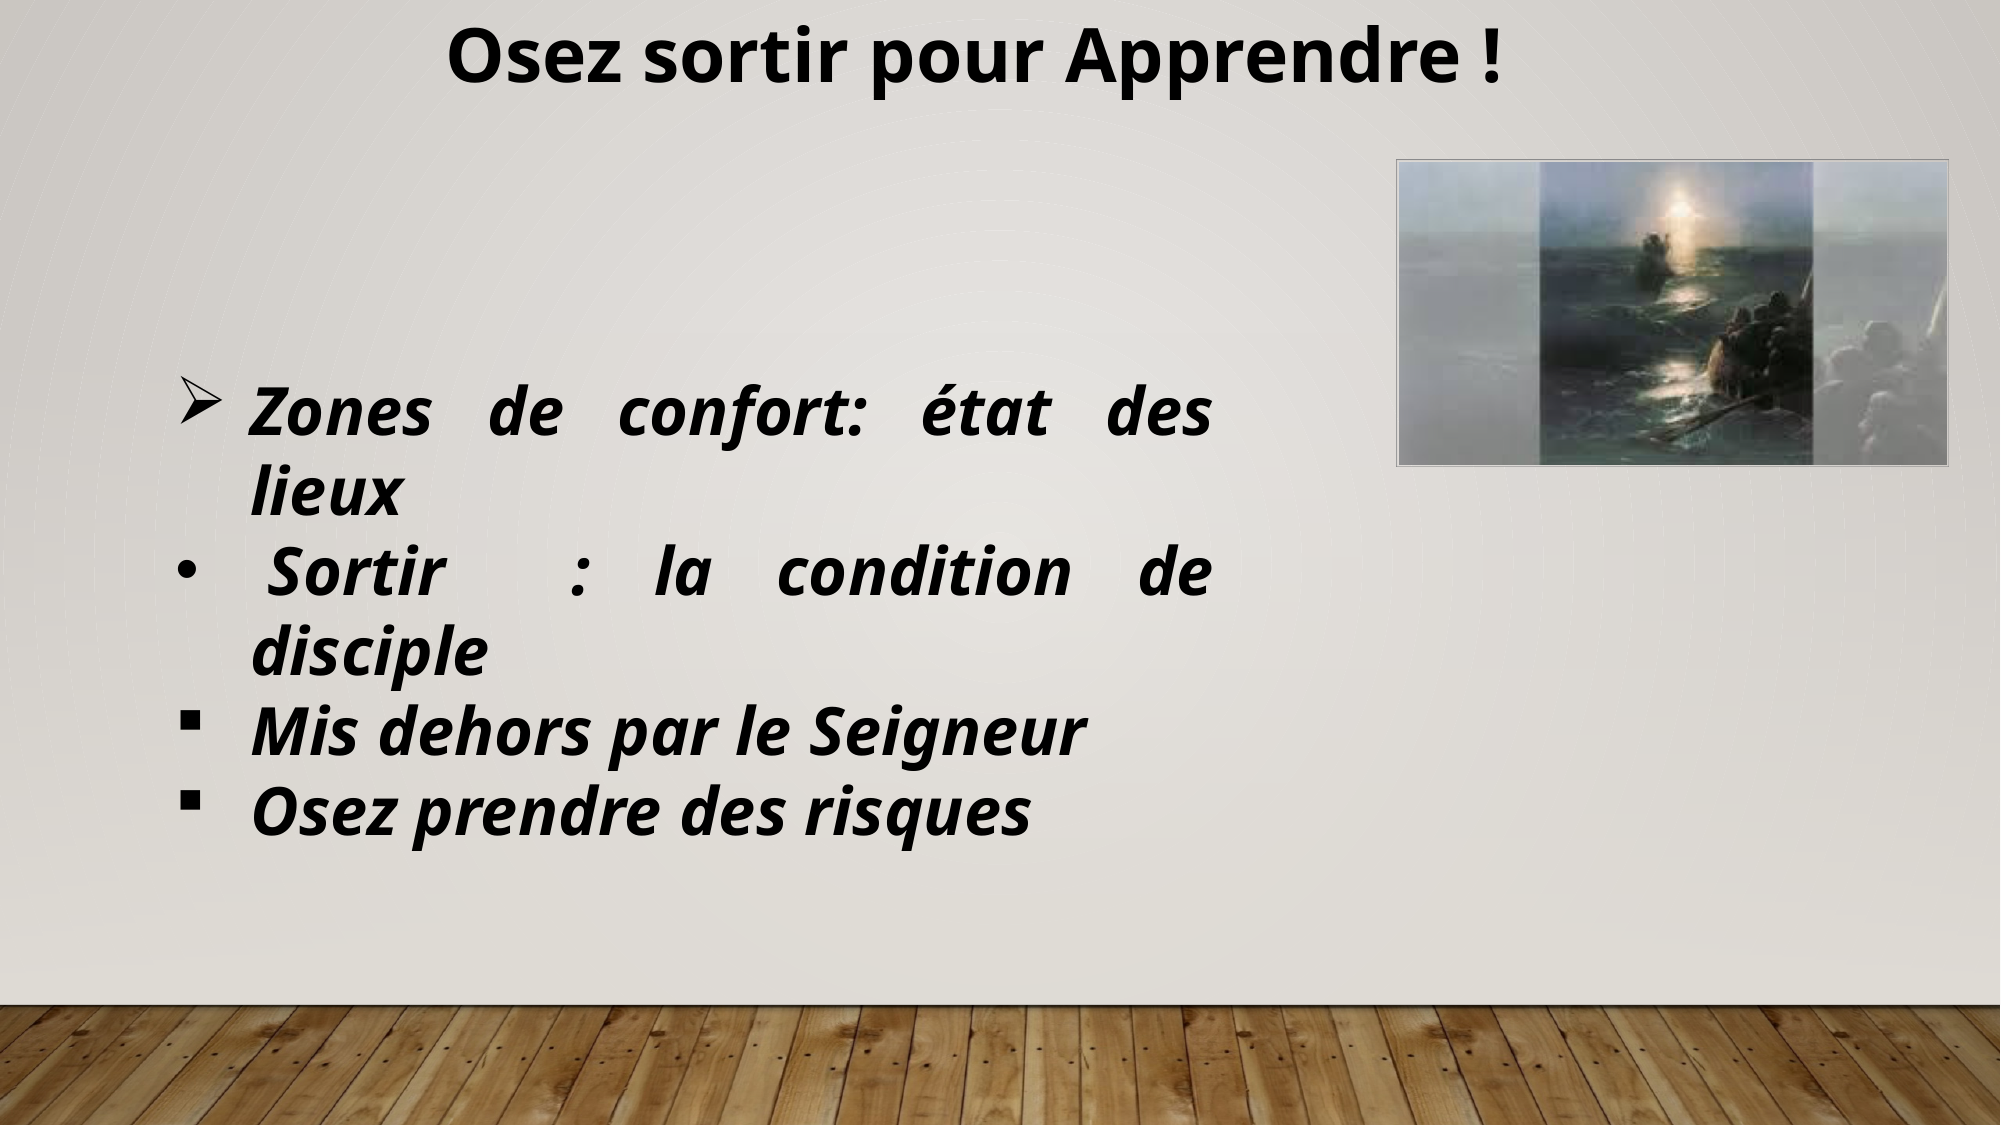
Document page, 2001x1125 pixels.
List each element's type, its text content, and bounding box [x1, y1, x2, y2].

text_box Zones de confort: état des lieux Sortir : la condition de disciple Mis dehors par le Seigneur Osez prendre des risques [160, 361, 1230, 936]
picture [1396, 159, 1950, 468]
picture [0, 1005, 2000, 1125]
text_box Osez sortir pour Apprendre ! [431, 0, 2000, 105]
